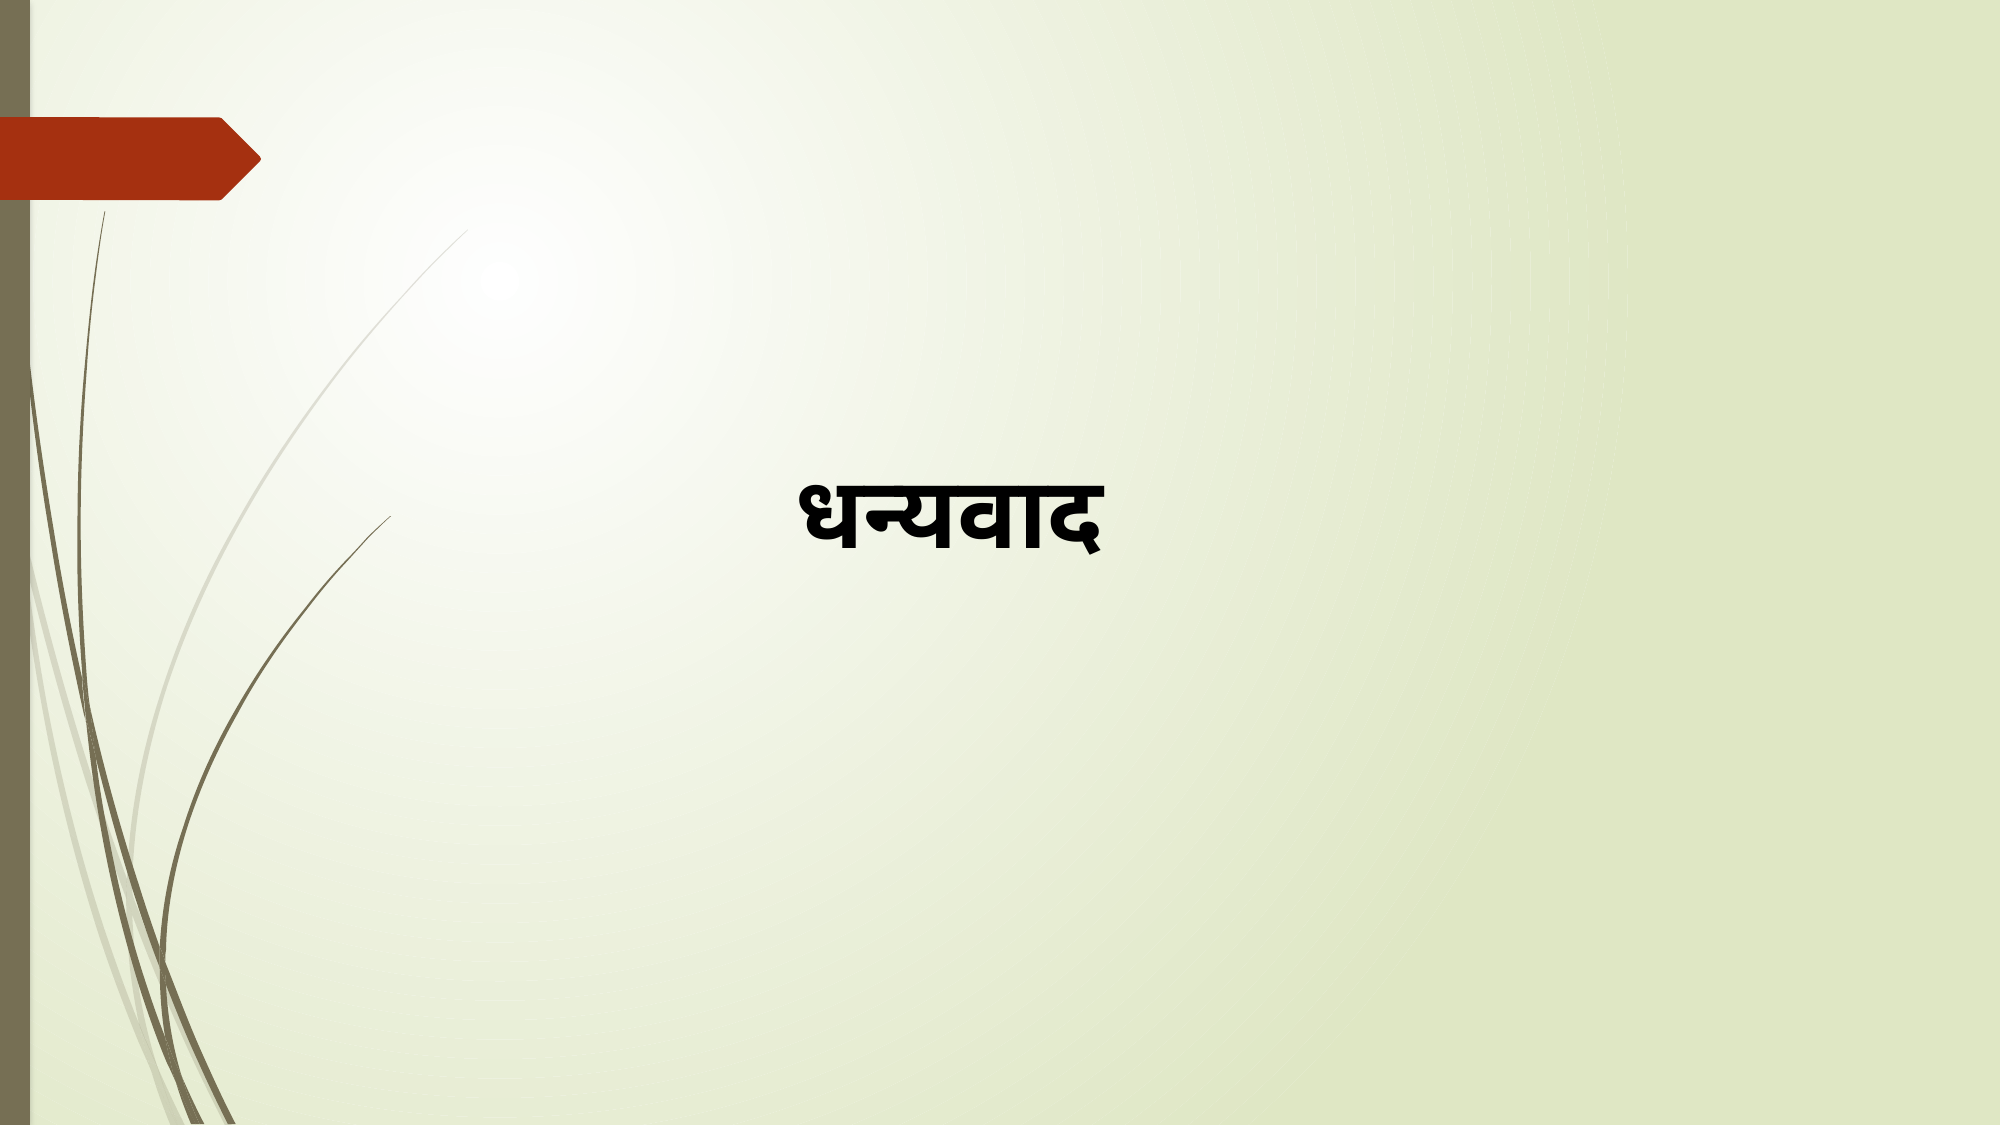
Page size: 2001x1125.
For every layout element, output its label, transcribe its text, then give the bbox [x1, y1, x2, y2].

text_box धन्यवाद [780, 441, 1145, 577]
